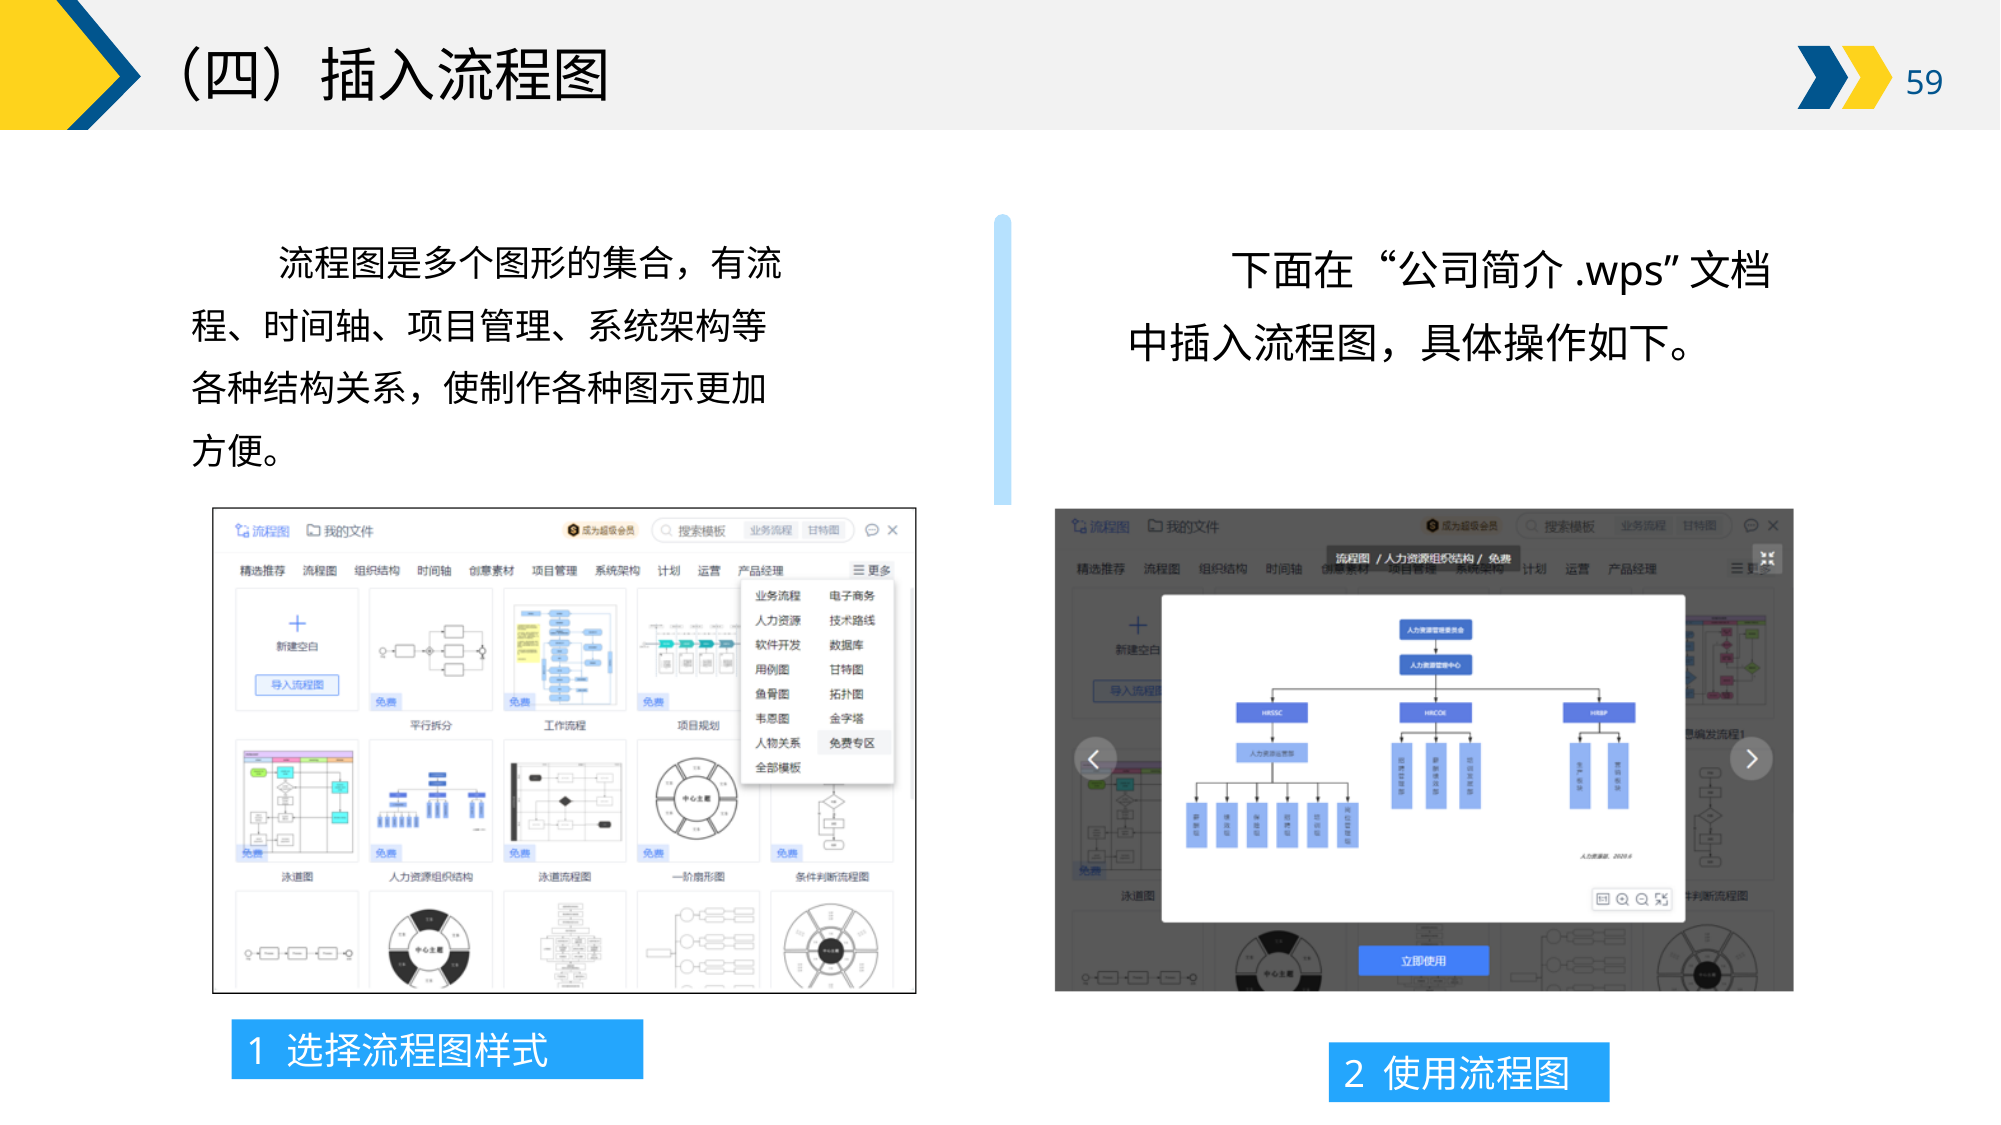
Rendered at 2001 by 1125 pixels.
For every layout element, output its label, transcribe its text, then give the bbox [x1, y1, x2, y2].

text_box [993, 213, 1013, 505]
text_box 流程图是多个图形的集合，有流程、时间轴、项目管理、系统架构等各种结构关系，使制作各种图示更加方便。 [176, 214, 798, 480]
text_box 2 使用流程图 [1328, 1042, 1610, 1103]
title （四）插入流程图 [129, 35, 1900, 120]
text_box 下面在“公司简介.wps”文档中插入流程图，具体操作如下。 [1112, 214, 1829, 453]
text_box 1 选择流程图样式 [231, 1019, 644, 1080]
picture [211, 505, 1795, 994]
